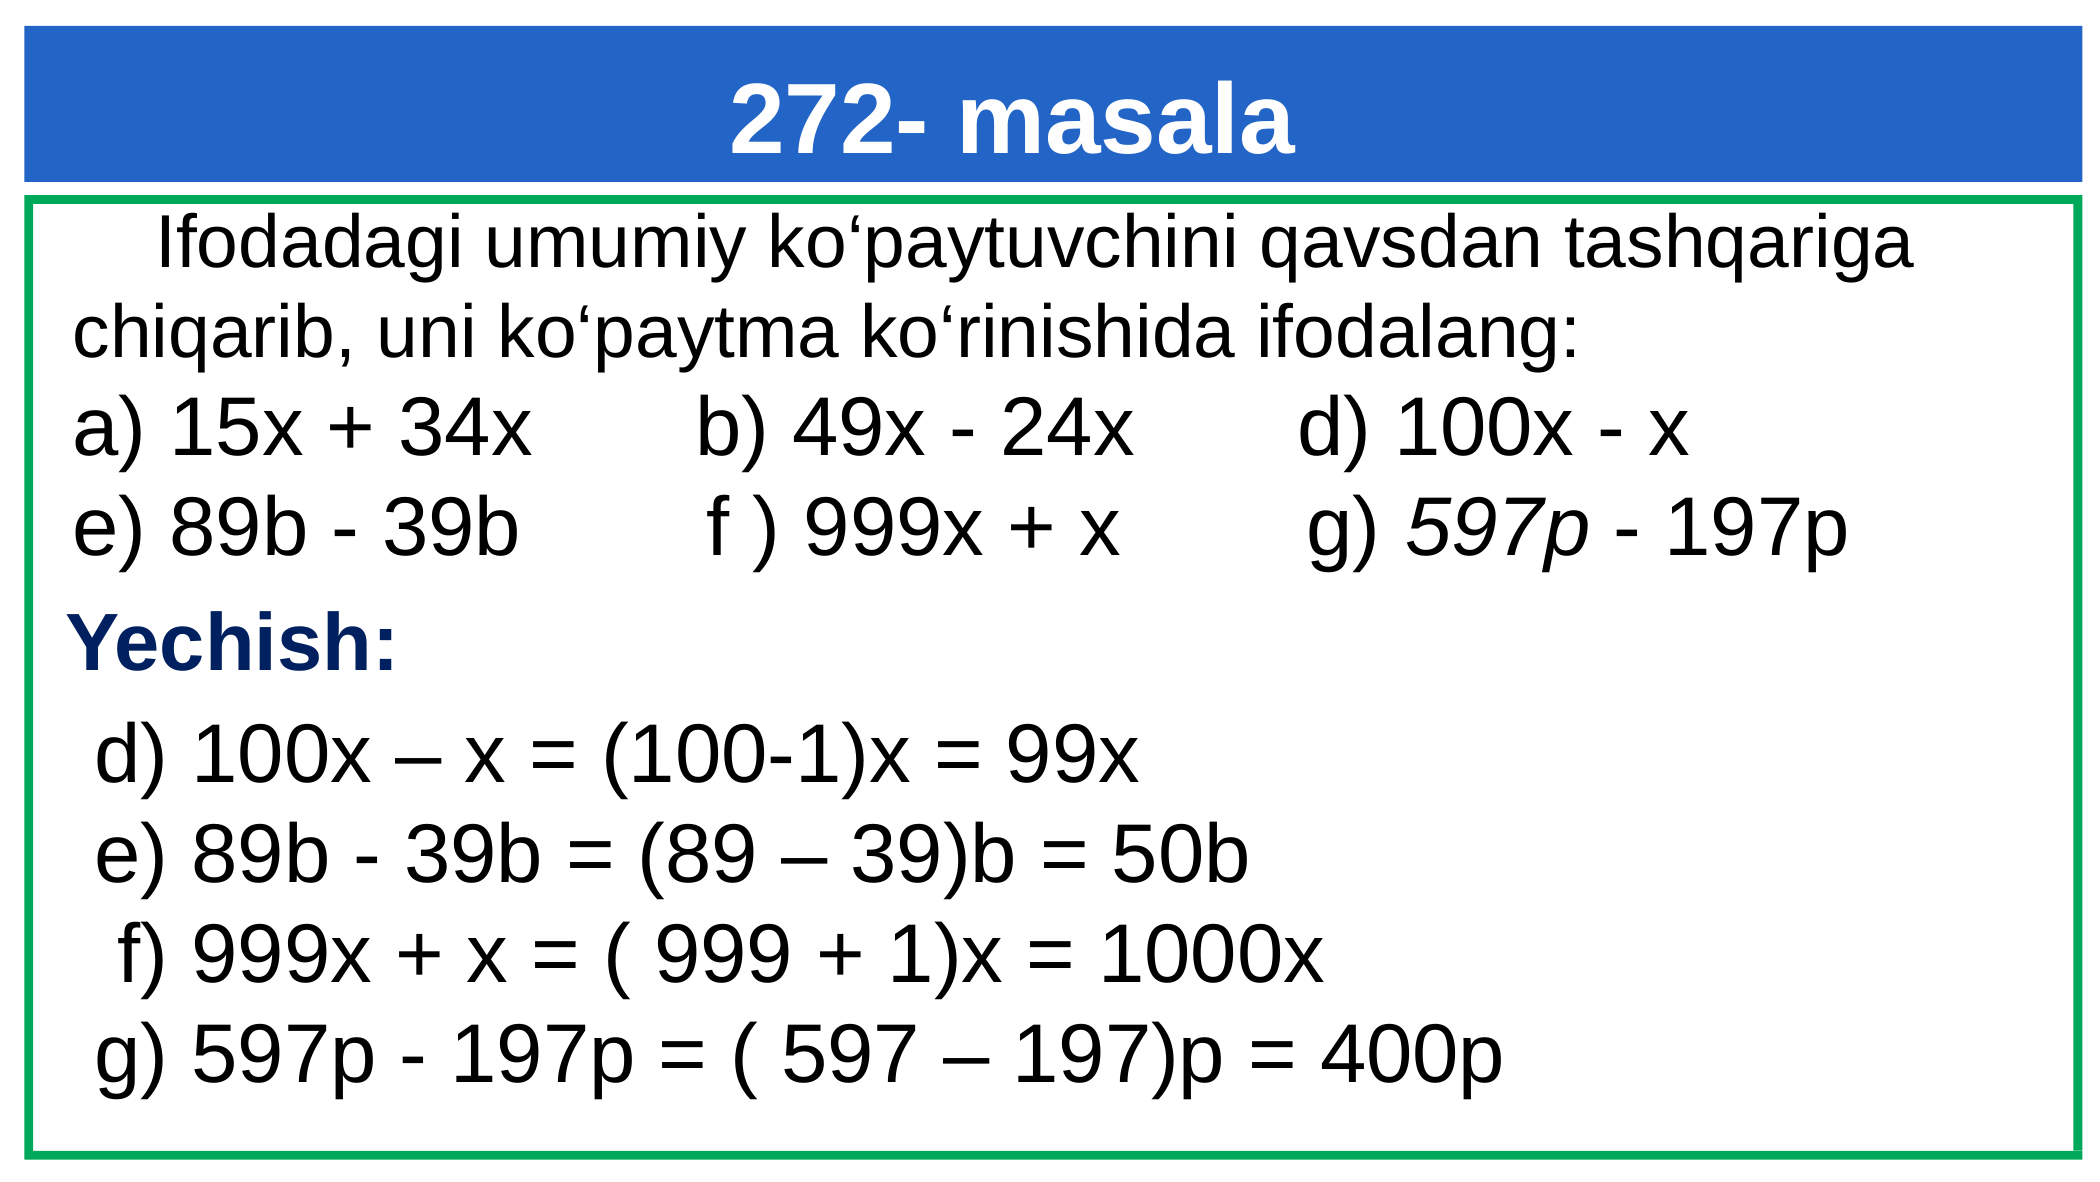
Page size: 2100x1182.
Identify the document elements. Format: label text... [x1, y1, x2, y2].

text_box Ifodadagi umumiy ko‘paytuvchini qavsdan tashqariga chiqarib, uni ko‘paytma ko‘rinishida ifodalang: a) 15x + 34x b) 49x - 24x d) 100x - x e) 89b - 39b f ) 999x + x g) 597p - 197p [57, 185, 2066, 580]
title 272- masala [0, 47, 2020, 252]
text_box d) 100x – x = (100-1)x = 99x e) 89b - 39b = (89 – 39)b = 50b f) 999x + x = ( 999 + 1)x = 1000x g) 597p - 197p = ( 597 – 197)p = 400p [79, 691, 1522, 1182]
text_box Yechish: [50, 581, 419, 694]
